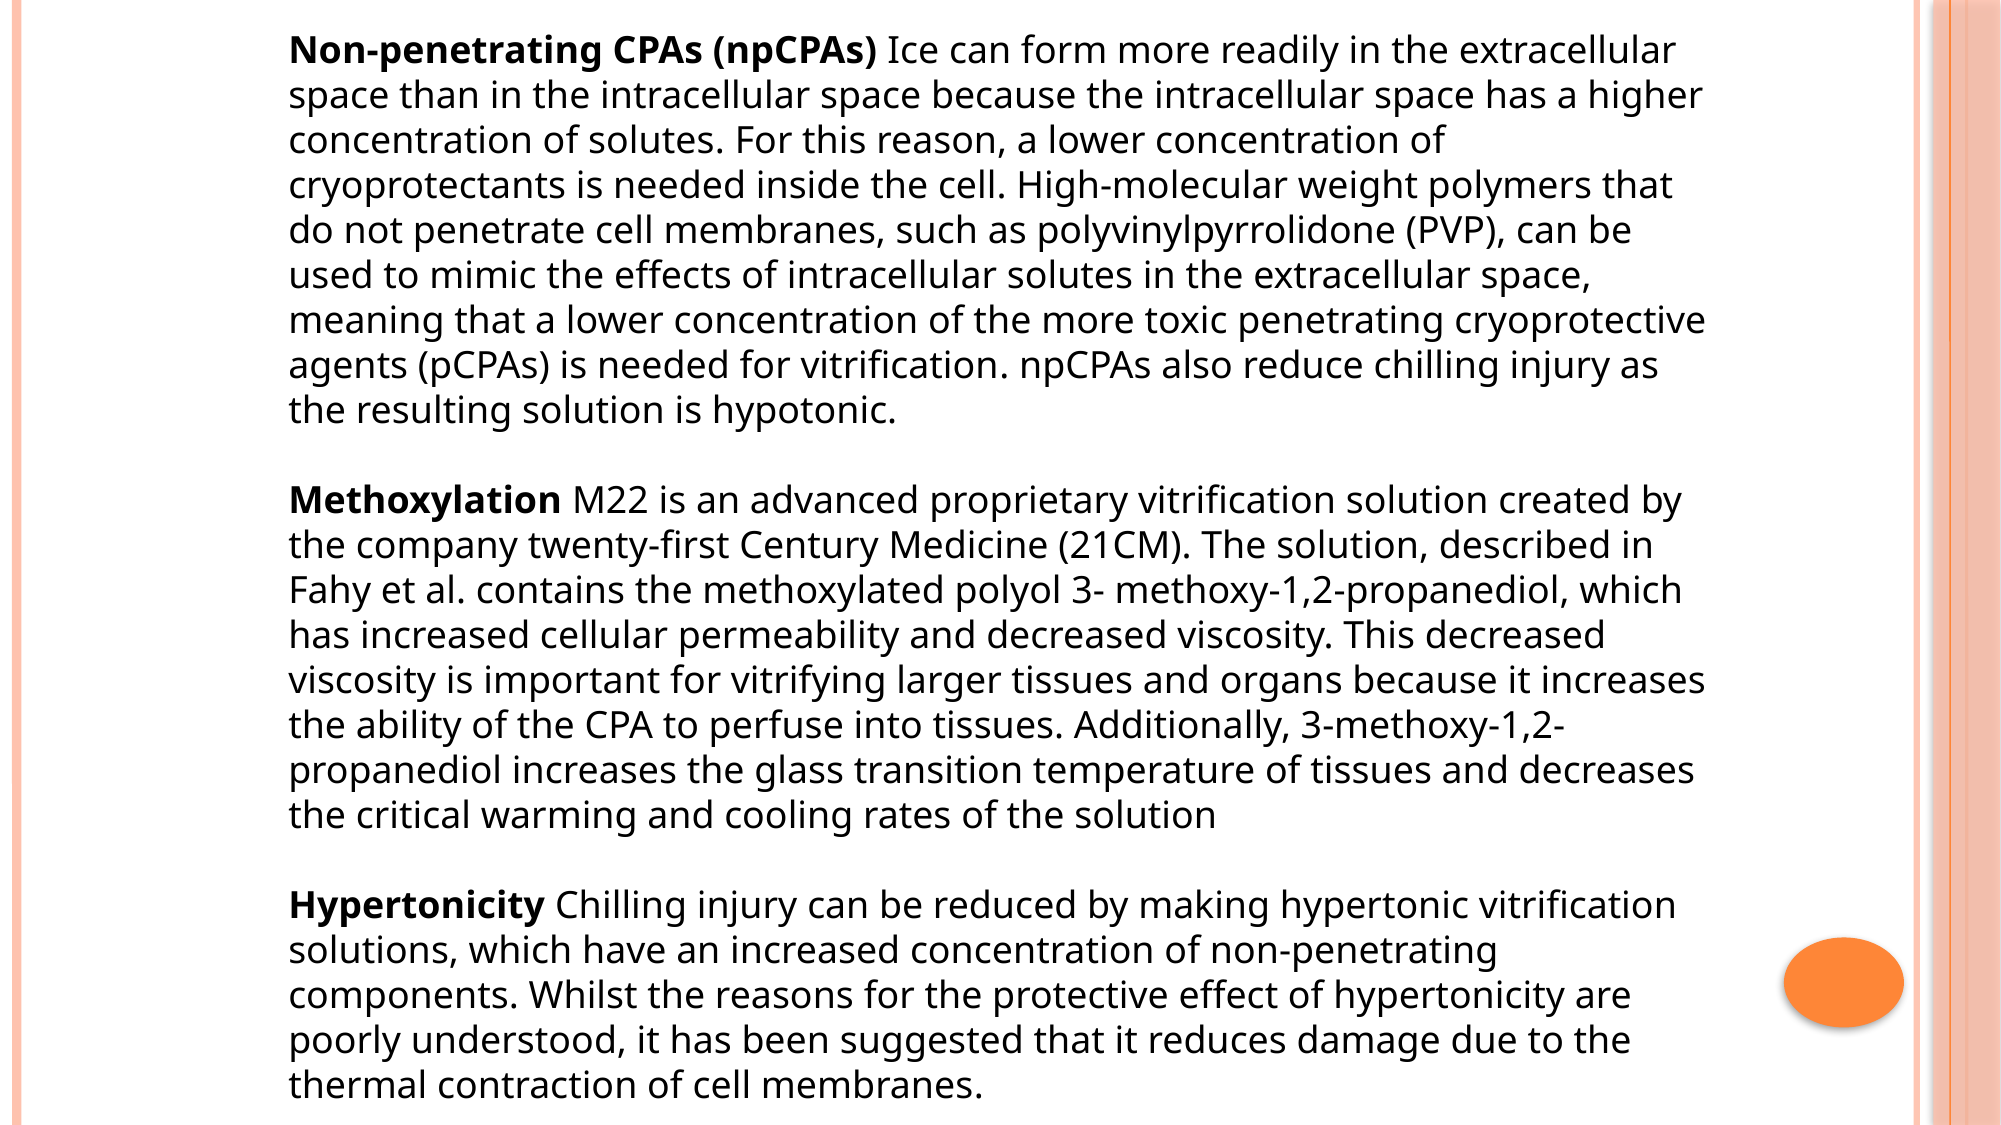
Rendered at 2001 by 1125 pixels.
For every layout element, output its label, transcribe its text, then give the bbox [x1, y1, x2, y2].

text_box Non-penetrating CPAs (npCPAs) Ice can form more readily in the extracellular space than in the intracellular space because the intracellular space has a higher concentration of solutes. For this reason, a lower concentration of cryoprotectants is needed inside the cell. High-molecular weight polymers that do not penetrate cell membranes, such as polyvinylpyrrolidone (PVP), can be used to mimic the effects of intracellular solutes in the extracellular space, meaning that a lower concentration of the more toxic penetrating cryoprotective agents (pCPAs) is needed for vitrification. npCPAs also reduce chilling injury as the resulting solution is hypotonic. Methoxylation M22 is an advanced proprietary vitrification solution created by the company twenty-first Century Medicine (21CM). The solution, described in Fahy et al. contains the methoxylated polyol 3- methoxy-1,2-propanediol, which has increased cellular permeability and decreased viscosity. This decreased viscosity is important for vitrifying larger tissues and organs because it increases the ability of the CPA to perfuse into tissues. Additionally, 3-methoxy-1,2-propanediol increases the glass transition temperature of tissues and decreases the critical warming and cooling rates of the solution Hypertonicity Chilling injury can be reduced by making hypertonic vitrification solutions, which have an increased concentration of non-penetrating components. Whilst the reasons for the protective effect of hypertonicity are poorly understood, it has been suggested that it reduces damage due to the thermal contraction of cell membranes. [273, 19, 1727, 1114]
